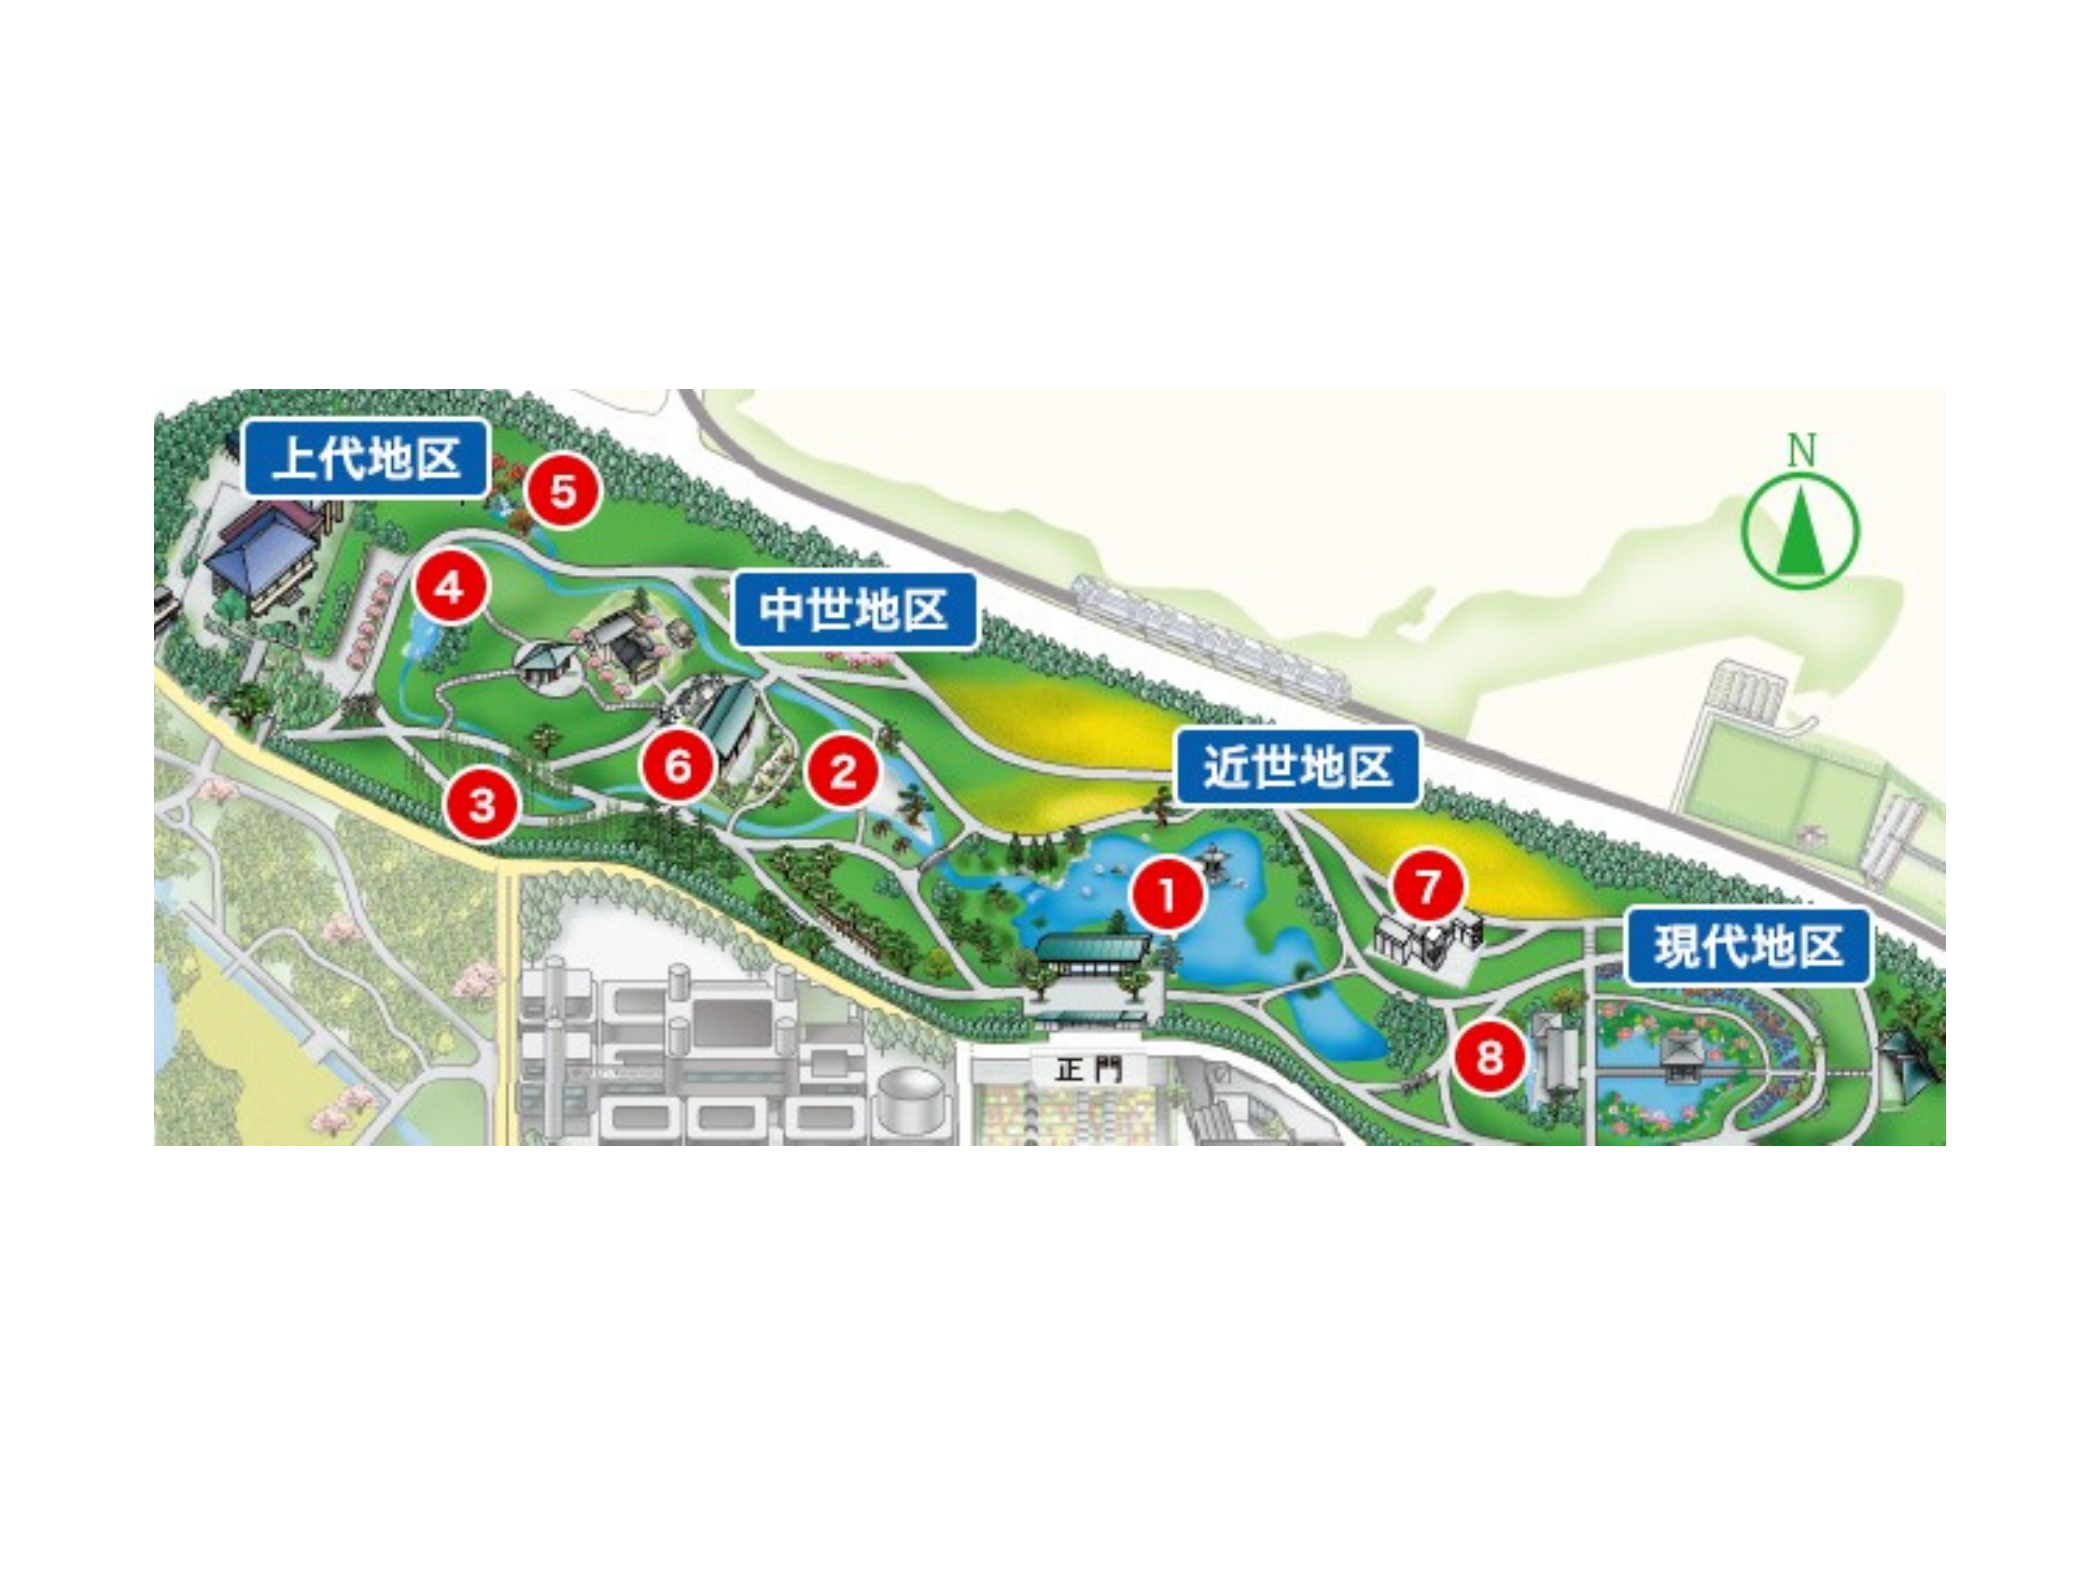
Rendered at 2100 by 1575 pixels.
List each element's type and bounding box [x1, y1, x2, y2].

list [153, 389, 1946, 1146]
